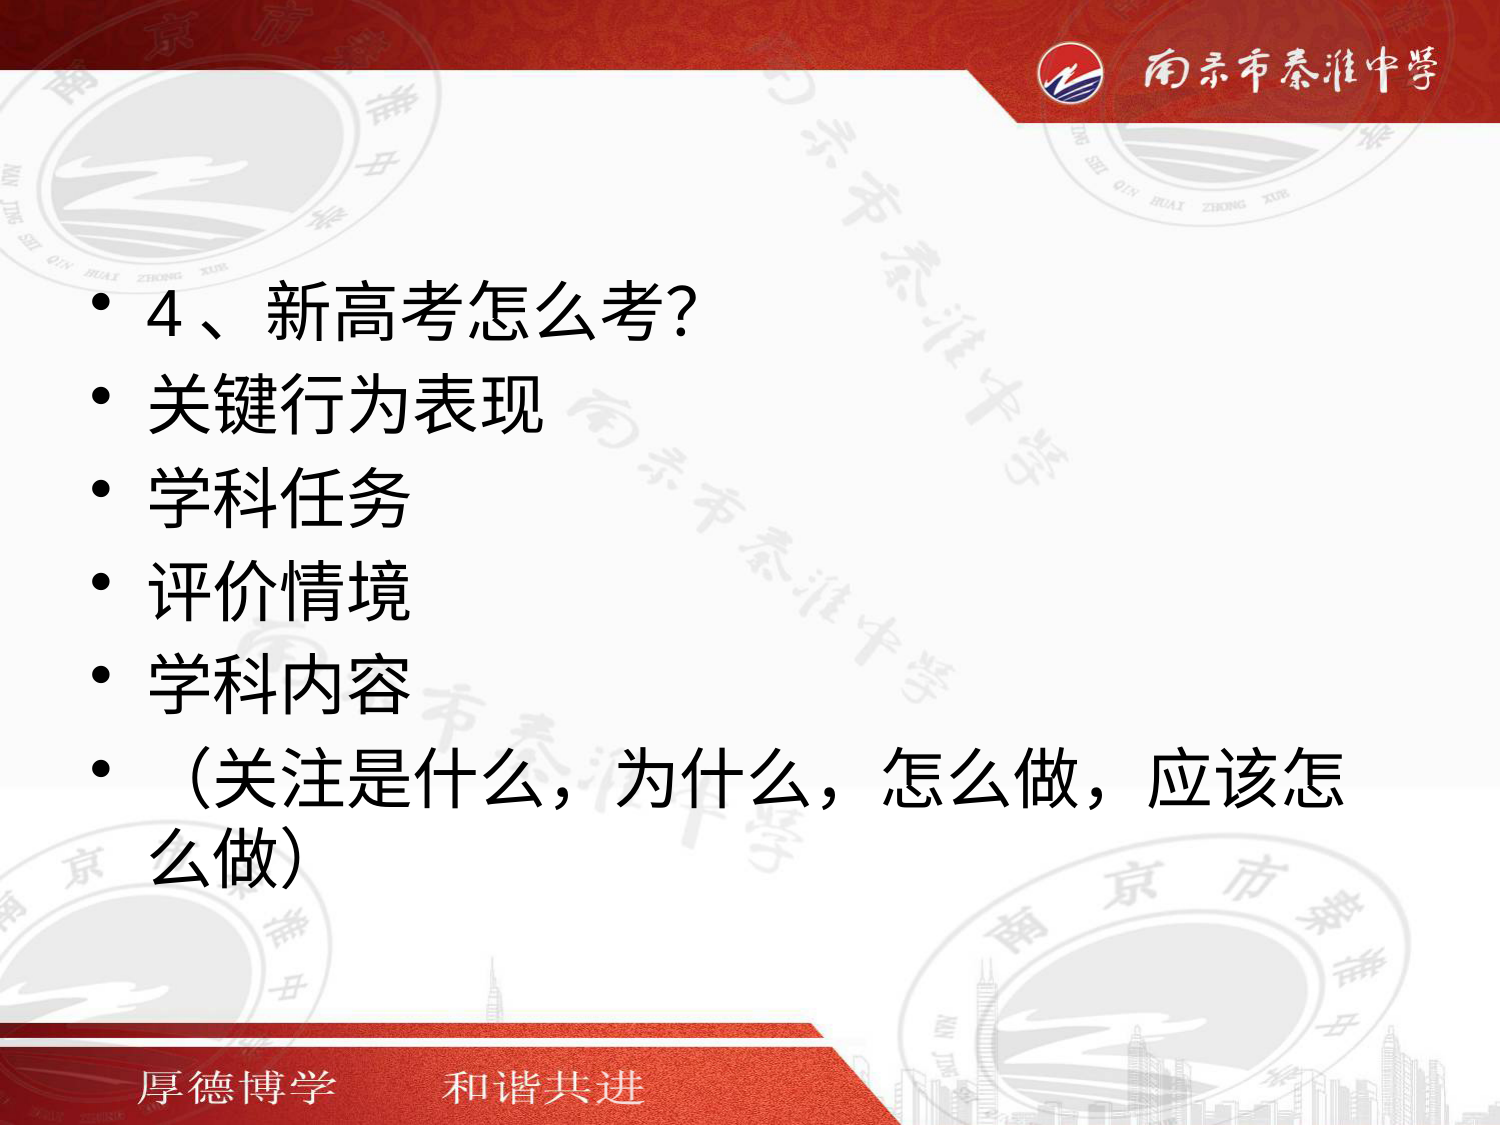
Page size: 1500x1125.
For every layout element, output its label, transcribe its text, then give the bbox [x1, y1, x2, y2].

list 4、新高考怎么考？ 关键行为表现 学科任务 评价情境 学科内容 （关注是什么，为什么，怎么做，应该怎么做） [74, 262, 1426, 1006]
picture [0, 0, 1500, 1125]
